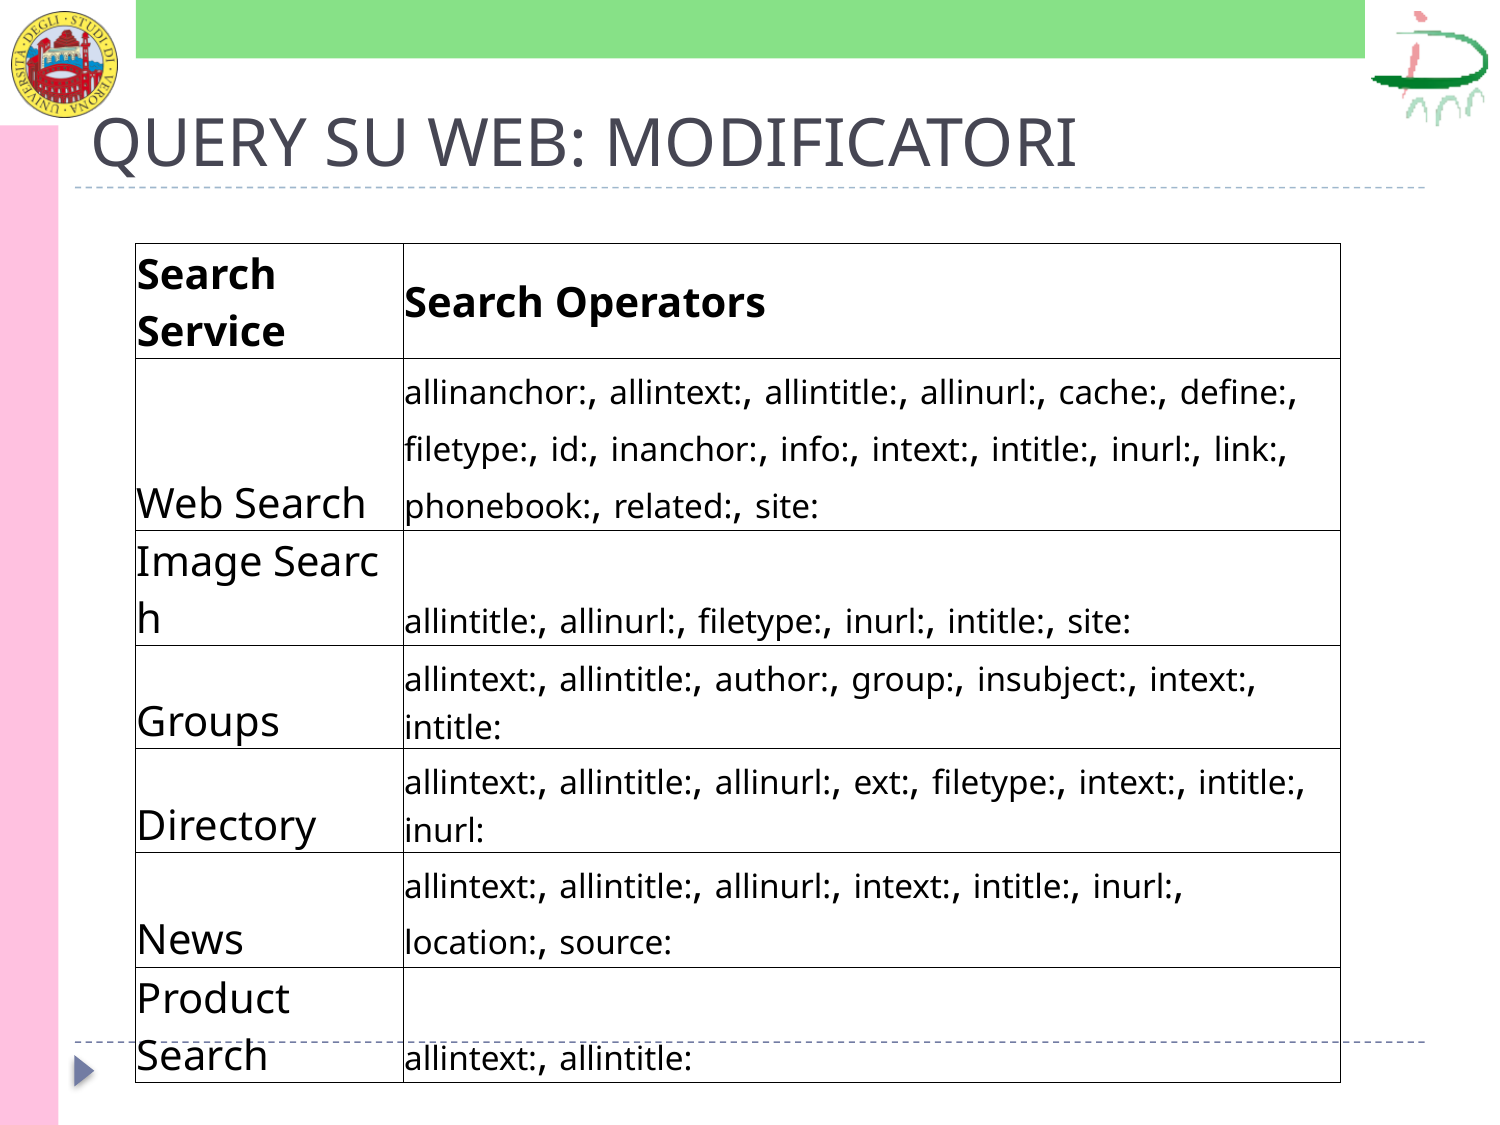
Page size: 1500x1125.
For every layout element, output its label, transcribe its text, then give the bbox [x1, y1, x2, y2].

table_cell allintitle:, allinurl:, filetype:, inurl:, intitle:, site: [404, 531, 1340, 645]
table_header Search Operators [404, 244, 1340, 358]
table_header Search Service [136, 244, 403, 358]
table_cell allintext:, allintitle:, author:, group:, insubject:, intext:, intitle: [404, 646, 1340, 748]
picture [11, 11, 118, 118]
table_cell Web Search [136, 359, 403, 530]
table_cell allintext:, allintitle: [404, 968, 1340, 1082]
table_cell Product Search [136, 968, 403, 1082]
table_cell Groups [136, 646, 403, 748]
table_cell allinanchor:, allintext:, allintitle:, allinurl:, cache:, define:, filetype:, id:, inanchor:, info:, intext:, intitle:, inurl:, link:, phonebook:, related:, site: [404, 359, 1340, 530]
title QUERY SU WEB: MODIFICATORI [74, 81, 1426, 188]
table_cell Image Search [136, 531, 403, 645]
table_cell Directory [136, 749, 403, 852]
table_cell News [136, 853, 403, 967]
picture [1371, 11, 1489, 129]
table_cell allintext:, allintitle:, allinurl:, ext:, filetype:, intext:, intitle:, inurl: [404, 749, 1340, 852]
table_cell allintext:, allintitle:, allinurl:, intext:, intitle:, inurl:, location:, source: [404, 853, 1340, 967]
